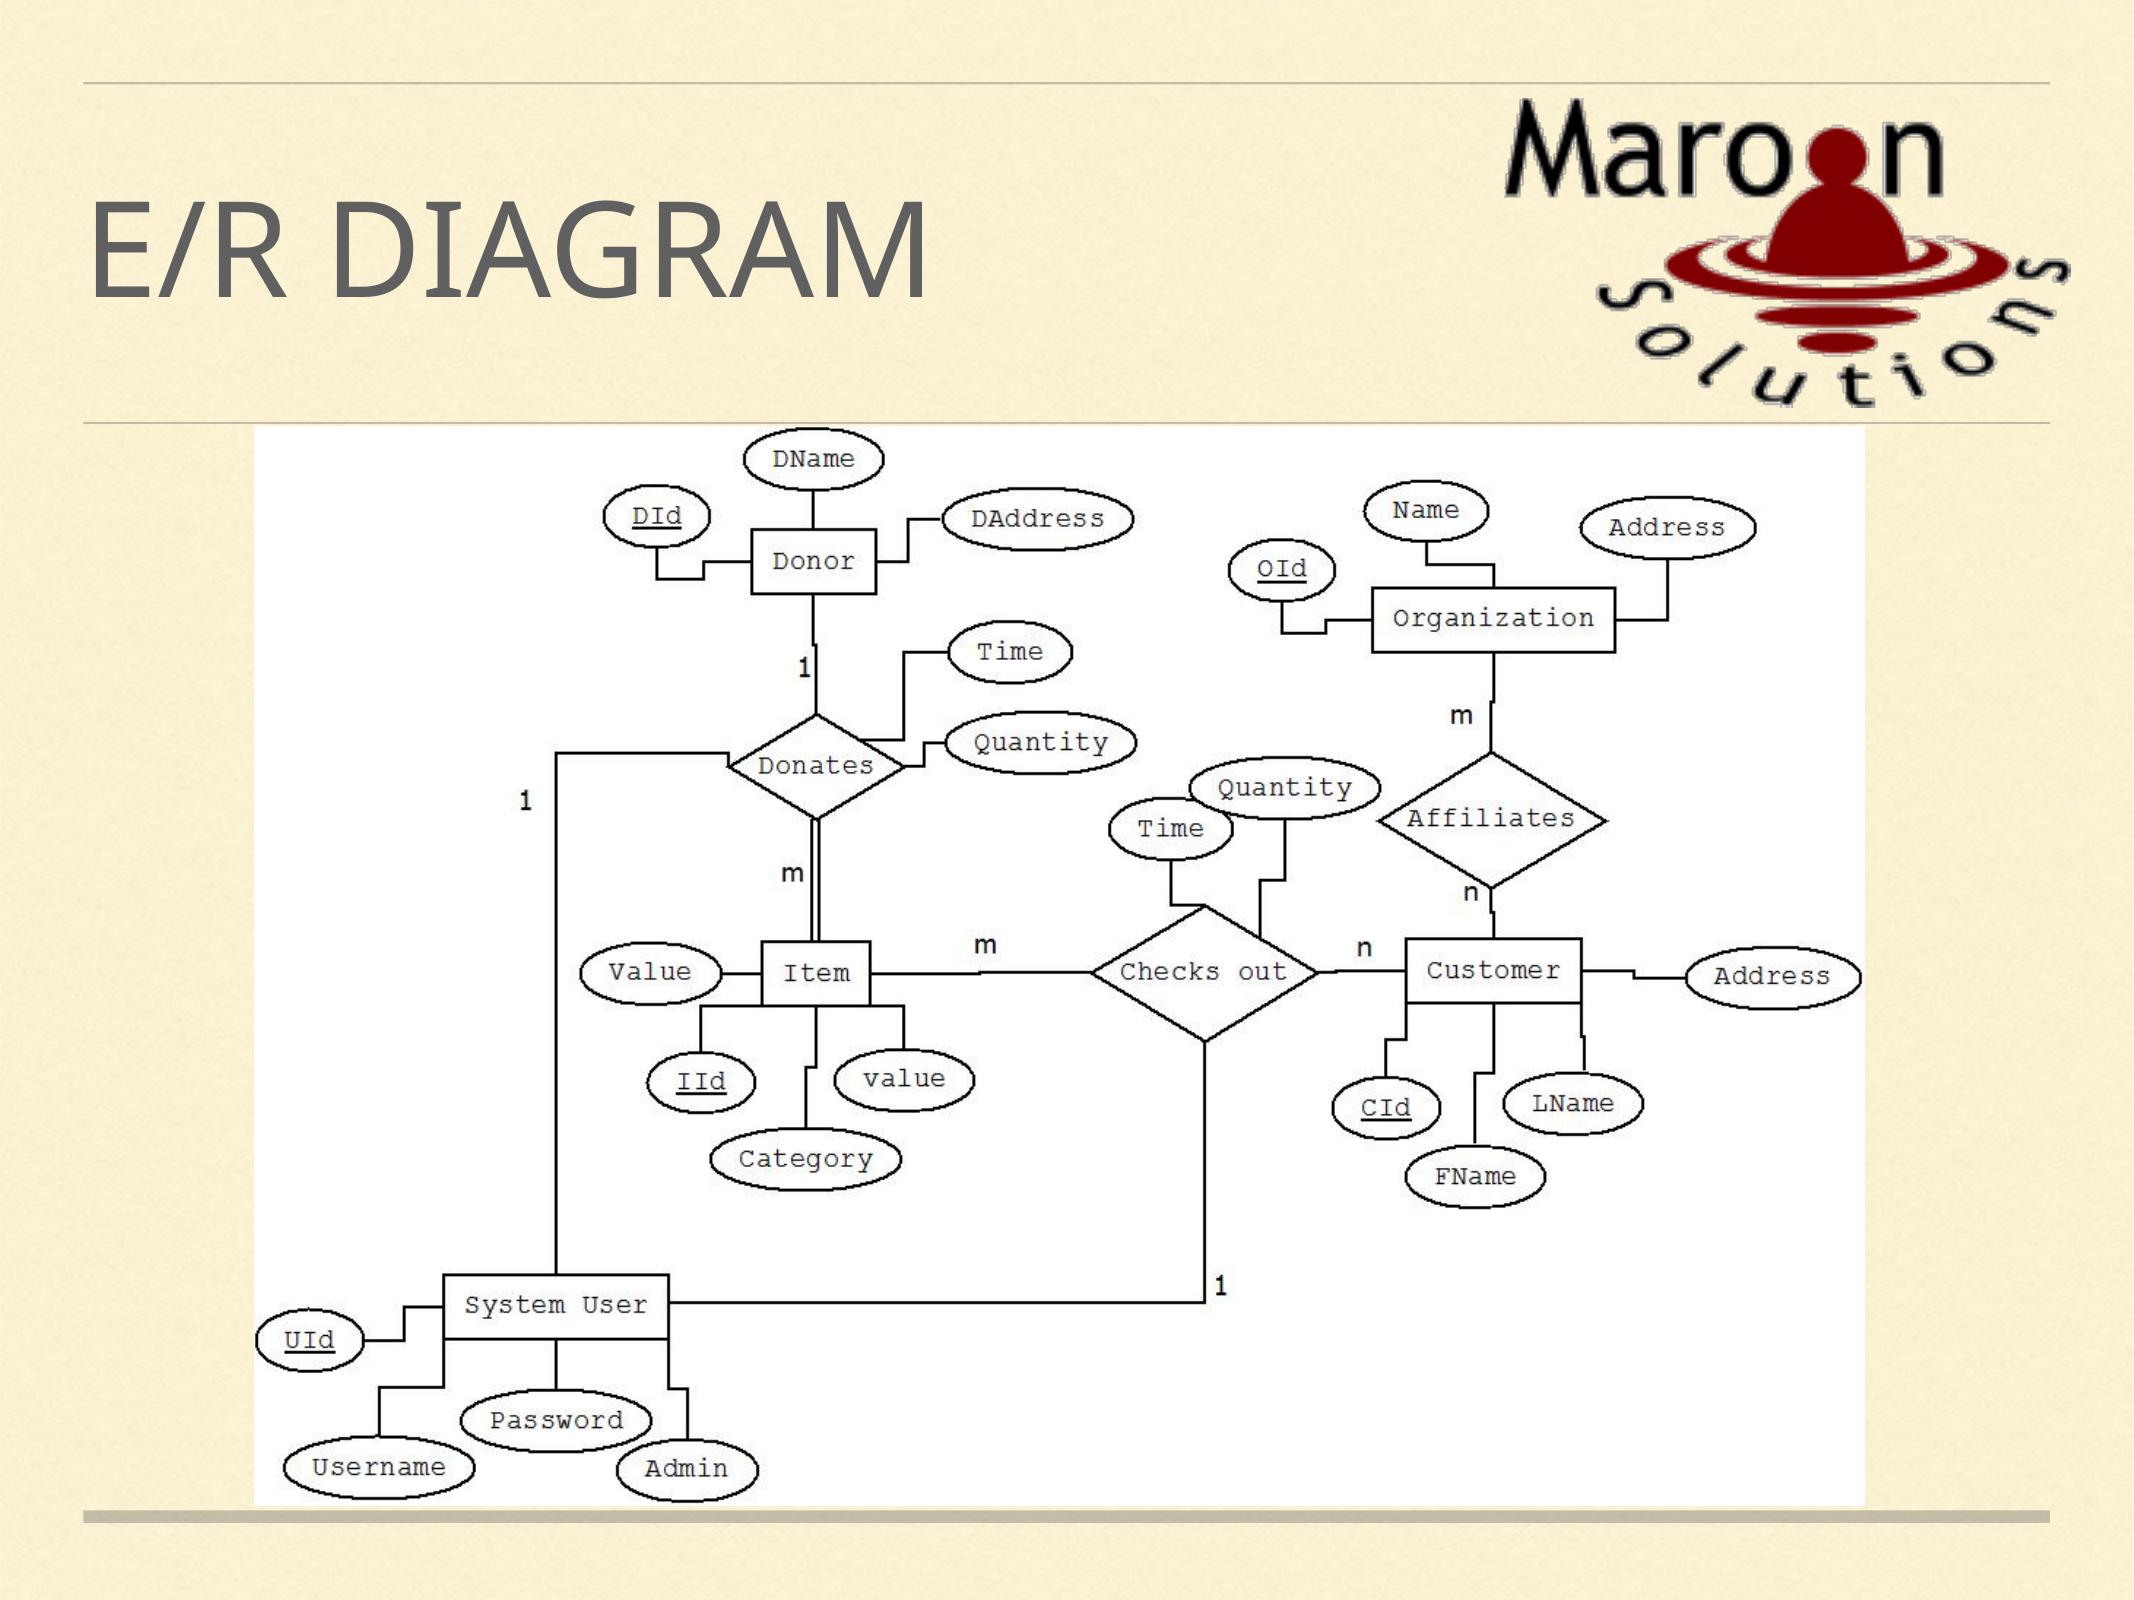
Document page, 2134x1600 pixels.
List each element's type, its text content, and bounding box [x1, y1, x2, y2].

title E/R Diagram [82, 97, 1501, 411]
picture [0, 0, 2134, 1600]
